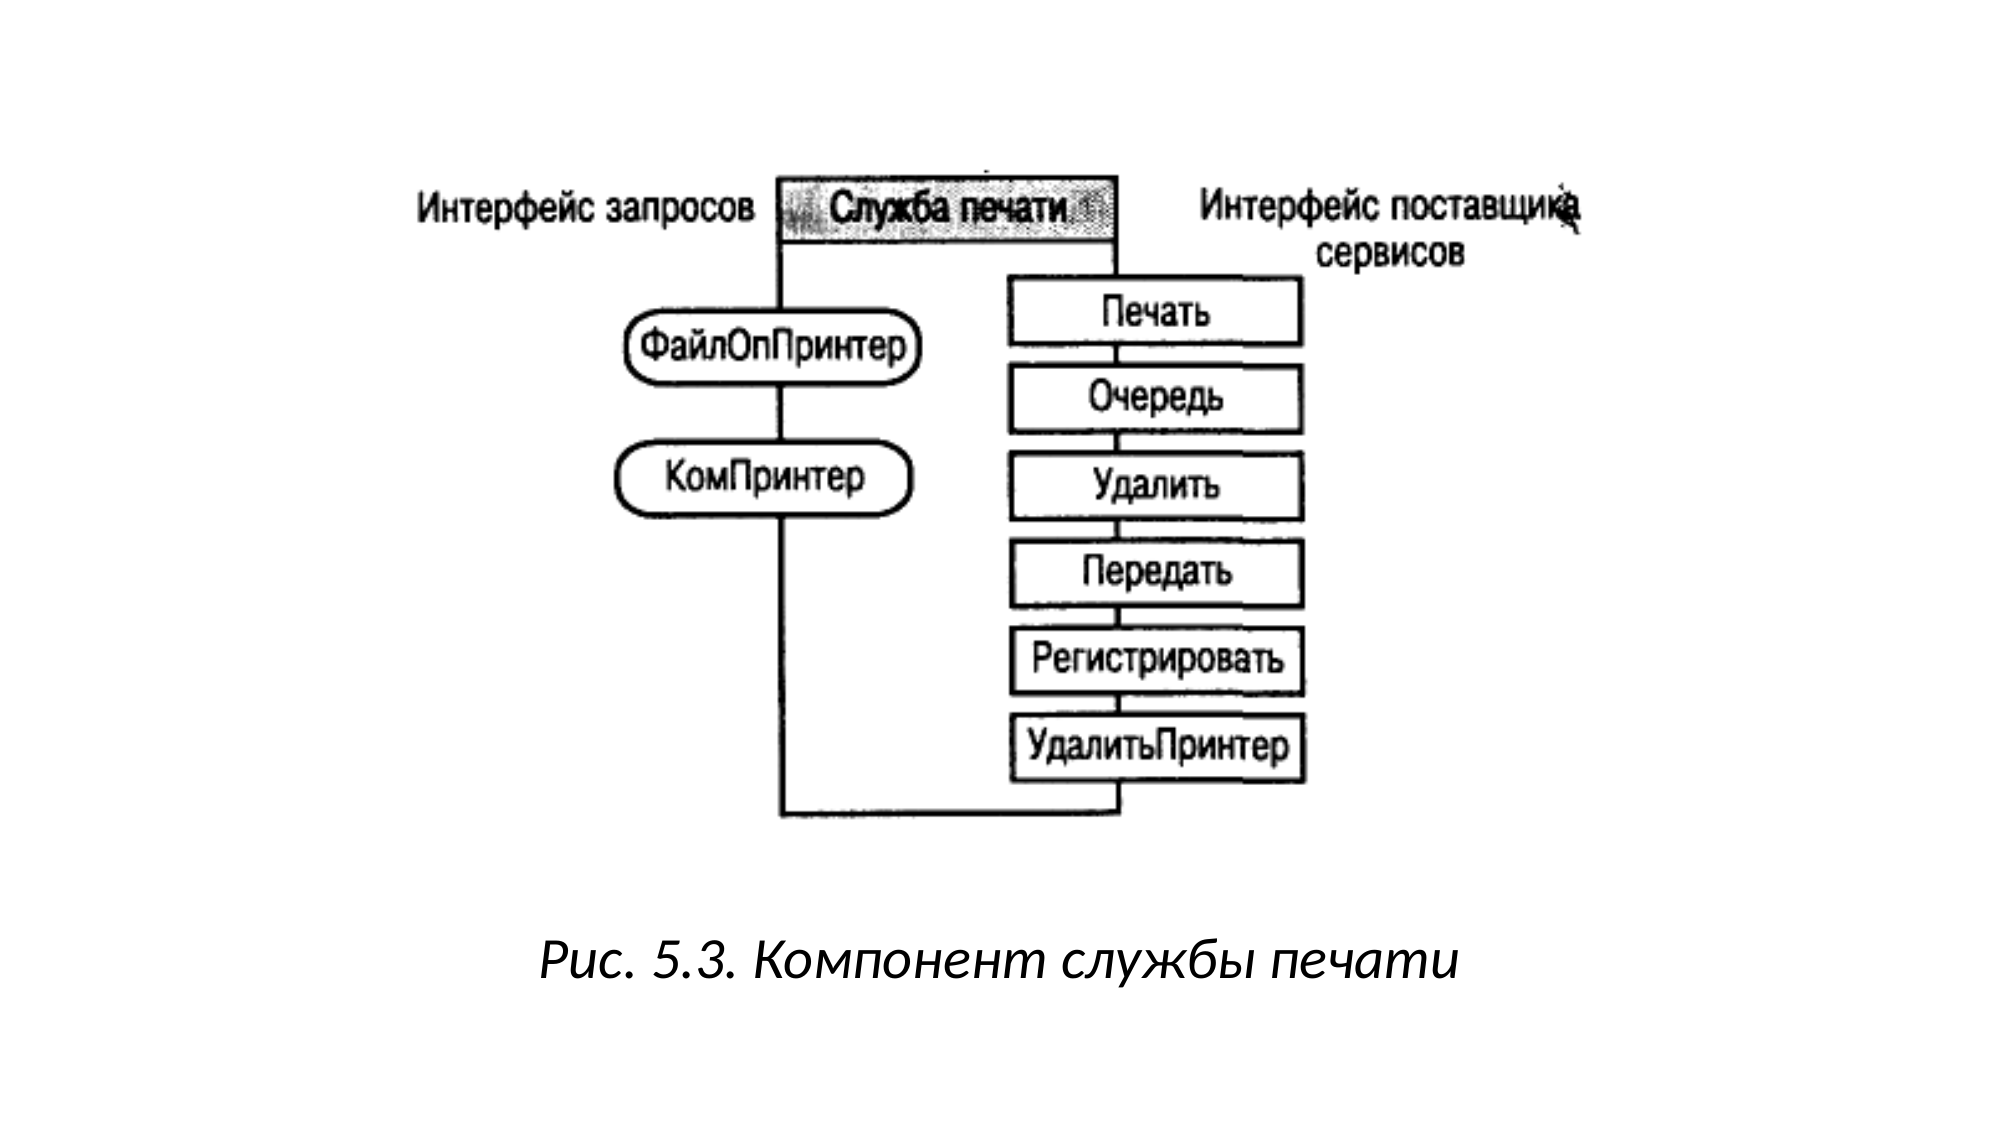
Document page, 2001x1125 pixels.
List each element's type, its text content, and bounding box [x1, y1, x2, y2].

list Рис. 5.3. Компонент службы печати [137, 921, 1863, 1014]
picture [406, 166, 1594, 827]
